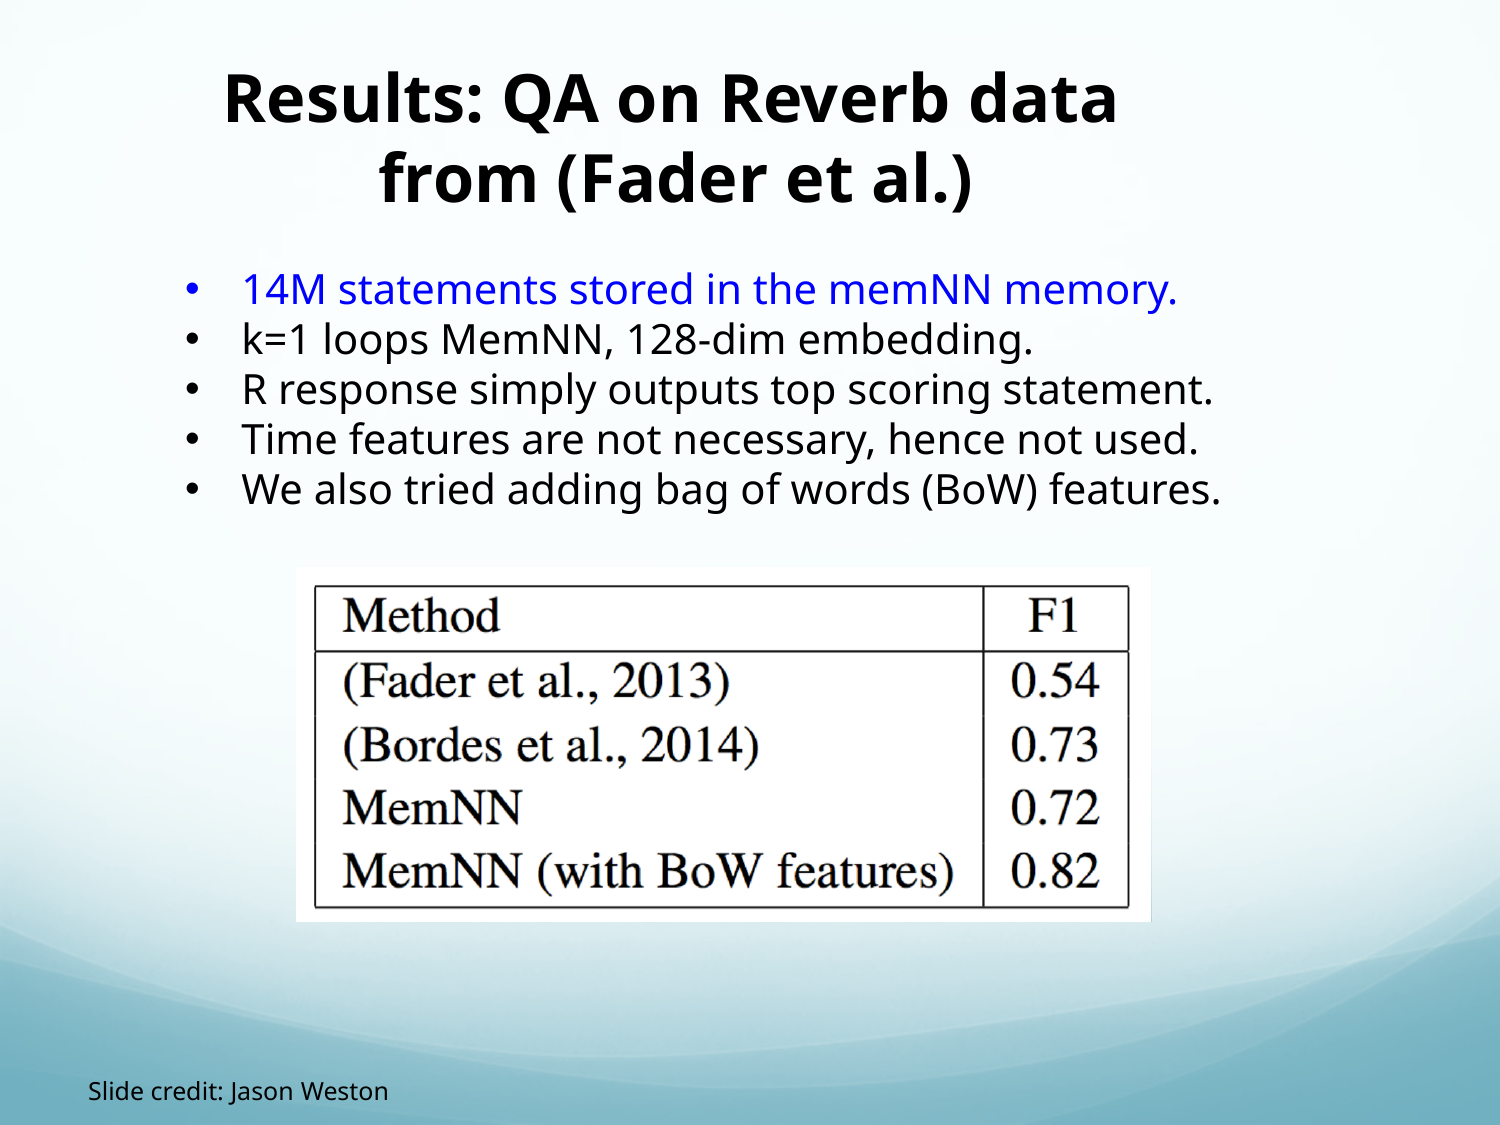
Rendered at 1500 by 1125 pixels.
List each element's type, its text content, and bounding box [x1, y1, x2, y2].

text_box Slide credit: Jason Weston [73, 1067, 405, 1113]
picture [296, 567, 1153, 923]
text_box Results: QA on Reverb data from (Fader et al.) [208, 48, 1427, 223]
text_box 14M statements stored in the memNN memory. k=1 loops MemNN, 128-dim embedding. R response simply outputs top scoring statement. Time features are not necessary, hence not used. We also tried adding bag of words (BoW) features. [170, 255, 1500, 521]
